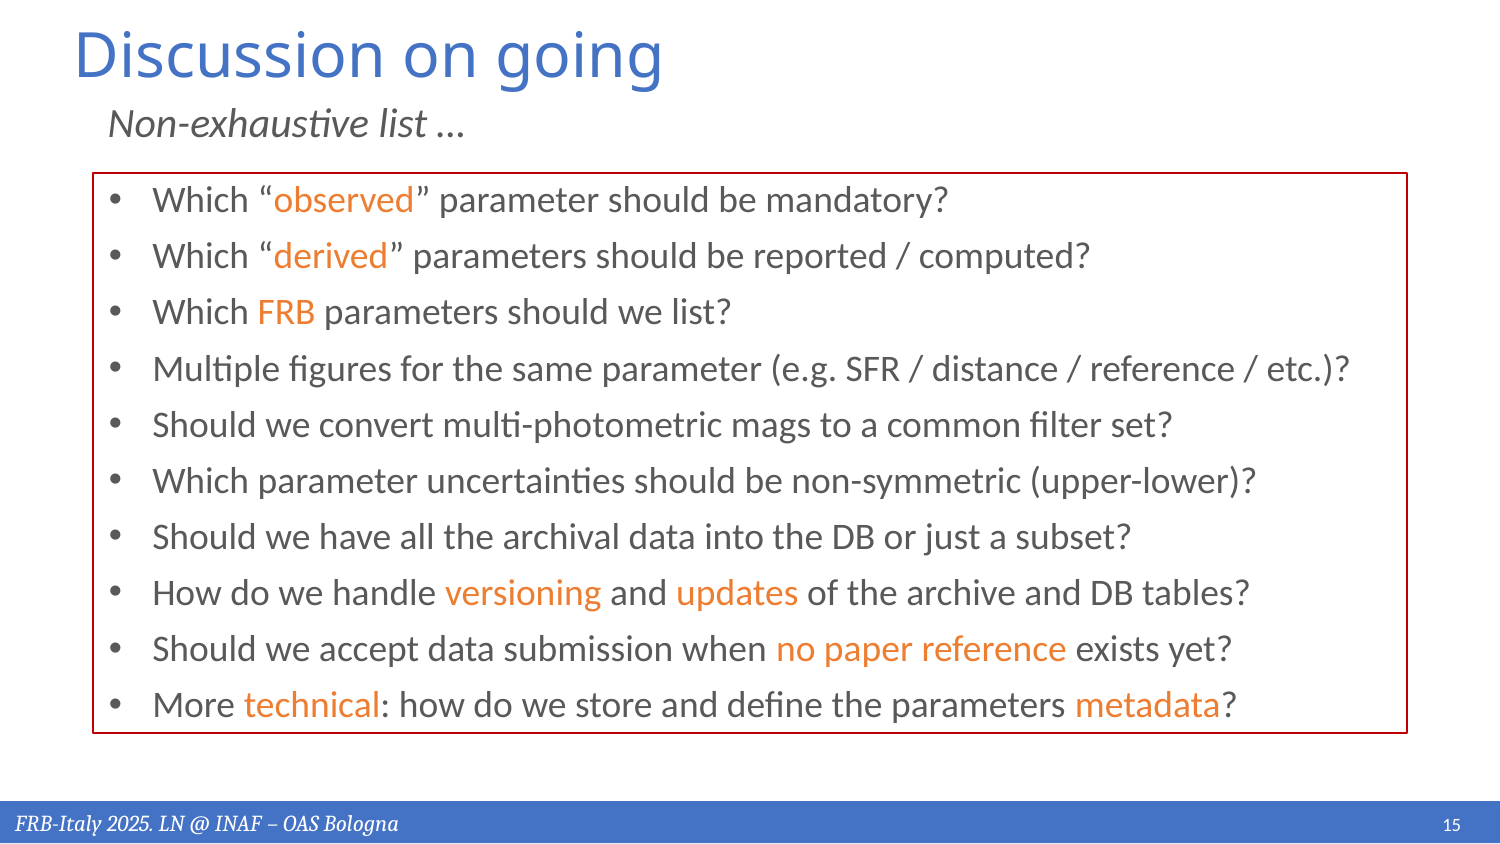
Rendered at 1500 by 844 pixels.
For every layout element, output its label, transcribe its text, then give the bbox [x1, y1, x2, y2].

text_box Which “observed” parameter should be mandatory? Which “derived” parameters should be reported / computed? Which FRB parameters should we list? Multiple figures for the same parameter (e.g. SFR / distance / reference / etc.)? Should we convert multi-photometric mags to a common filter set? Which parameter uncertainties should be non-symmetric (upper-lower)? Should we have all the archival data into the DB or just a subset? How do we handle versioning and updates of the archive and DB tables? Should we accept data submission when no paper reference exists yet? More technical: how do we store and define the parameters metadata? [92, 172, 1407, 733]
slide_number 15 [1417, 809, 1477, 839]
text_box Discussion on going [58, 16, 1477, 105]
text_box FRB-Italy 2025. LN @ INAF – OAS Bologna [0, 801, 1500, 844]
text_box Non-exhaustive list … [92, 94, 527, 154]
